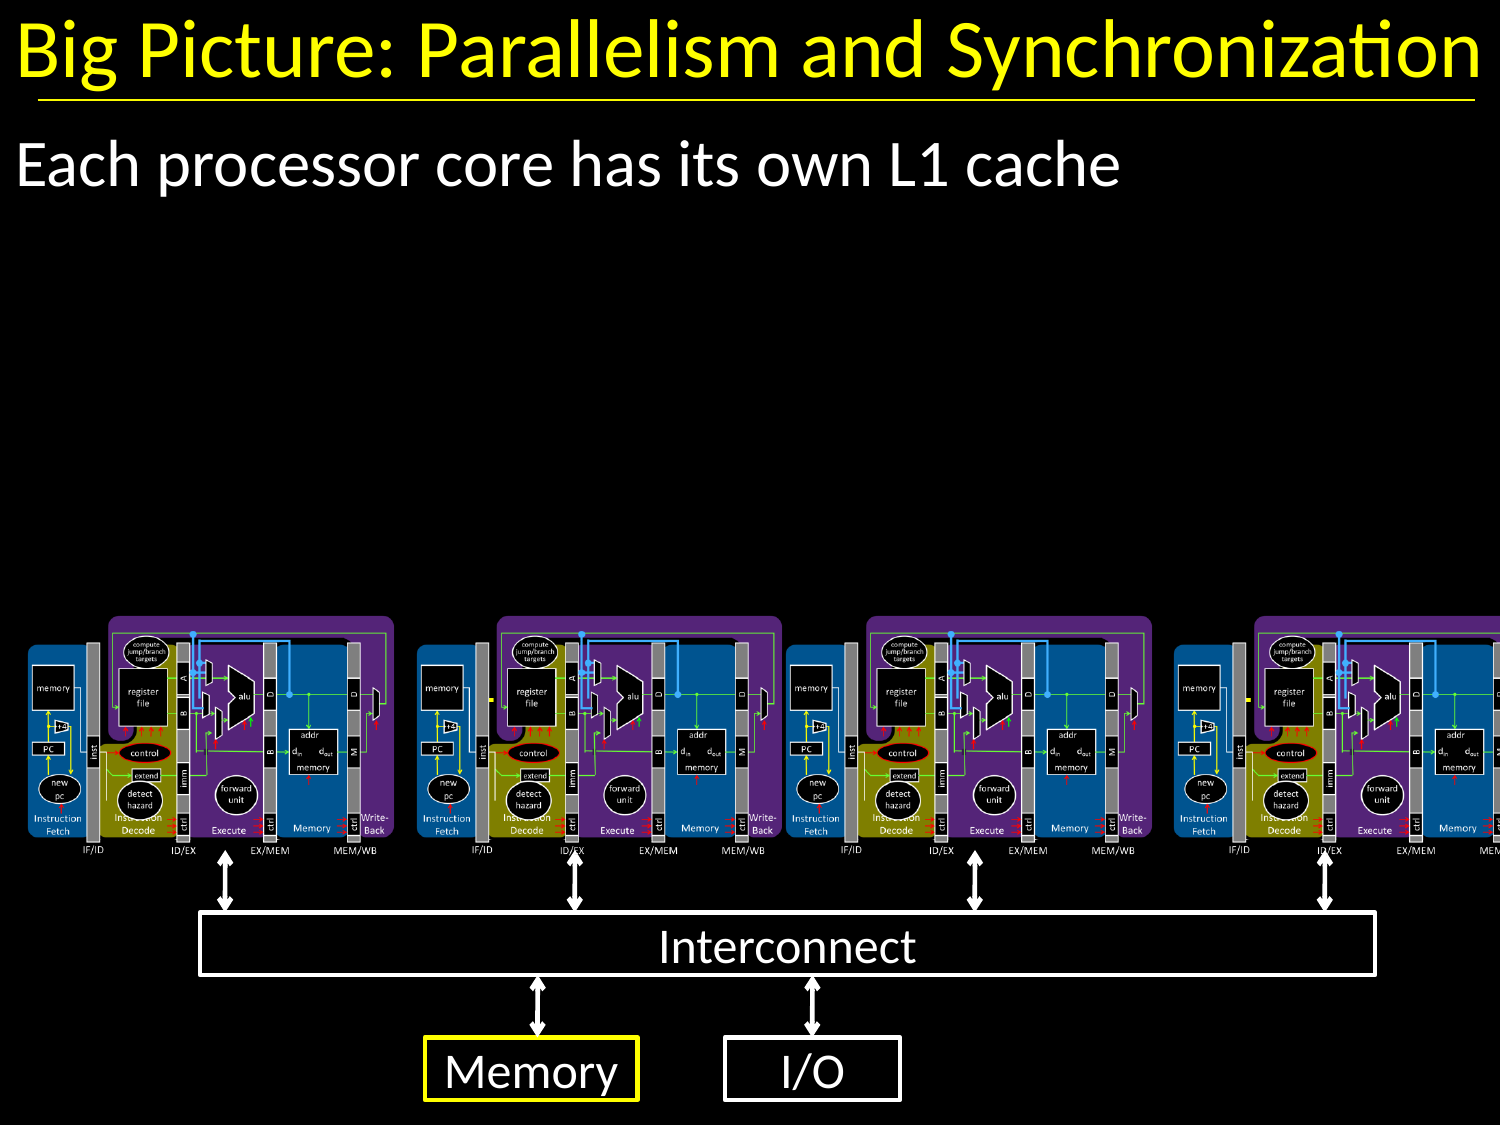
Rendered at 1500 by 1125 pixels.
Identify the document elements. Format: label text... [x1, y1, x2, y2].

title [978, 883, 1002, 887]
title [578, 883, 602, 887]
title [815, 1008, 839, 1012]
text_box Interconnect [198, 910, 1377, 977]
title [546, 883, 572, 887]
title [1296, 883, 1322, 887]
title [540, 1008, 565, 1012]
picture [412, 612, 1155, 863]
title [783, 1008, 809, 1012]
picture [24, 612, 397, 863]
list Each processor core has its own L1 cache [0, 112, 1500, 1038]
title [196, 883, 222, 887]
text_box Memory [423, 1035, 639, 1102]
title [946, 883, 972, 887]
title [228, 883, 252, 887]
title Big Picture: Parallelism and Synchronization [0, 0, 1500, 88]
text_box I/O [723, 1035, 902, 1102]
picture [1170, 612, 1500, 863]
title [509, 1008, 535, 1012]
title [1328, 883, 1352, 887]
